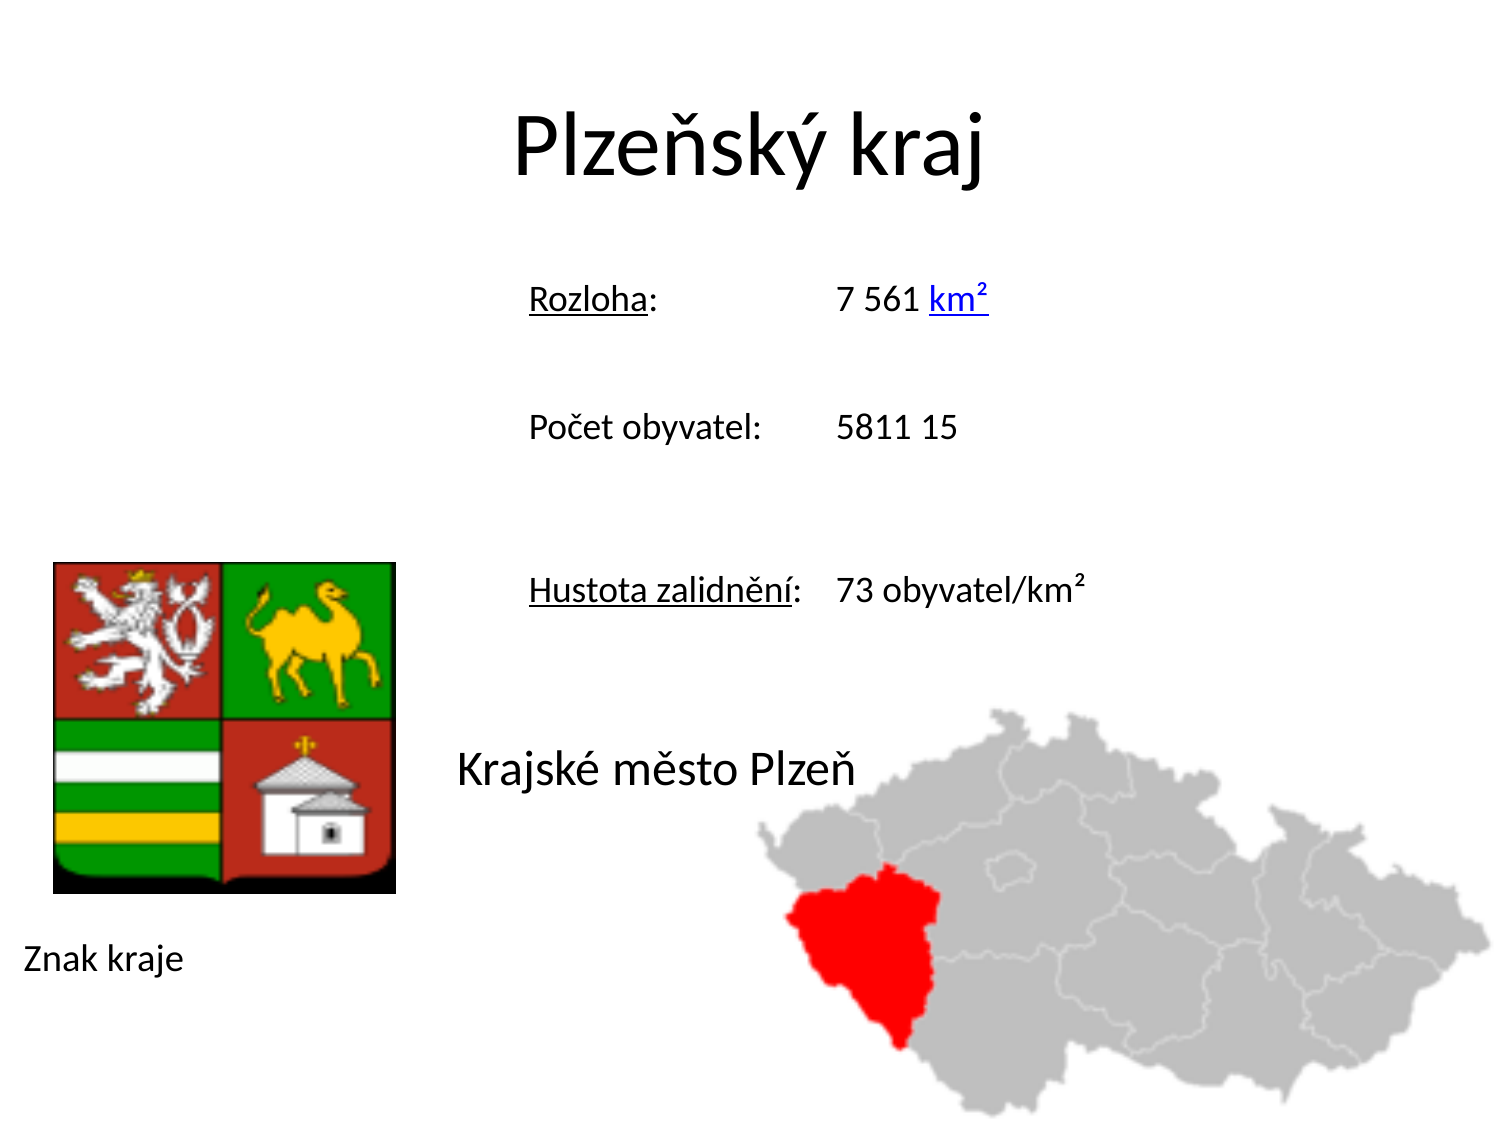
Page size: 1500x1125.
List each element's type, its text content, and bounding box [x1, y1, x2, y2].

title Plzeňský kraj [75, 45, 1425, 233]
table_header 7 561 km² [821, 255, 1140, 348]
text_box Krajské město Plzeň [442, 727, 744, 803]
picture [749, 703, 1500, 1125]
table_cell 5811 15 [821, 348, 1140, 511]
list Znak kraje [0, 255, 1425, 998]
table_header Rozloha: [514, 255, 821, 348]
table_cell Hustota zalidnění: [514, 511, 821, 674]
table_cell 73 obyvatel/km² [821, 511, 1140, 674]
picture [52, 562, 396, 894]
table_cell Počet obyvatel: [514, 348, 821, 511]
